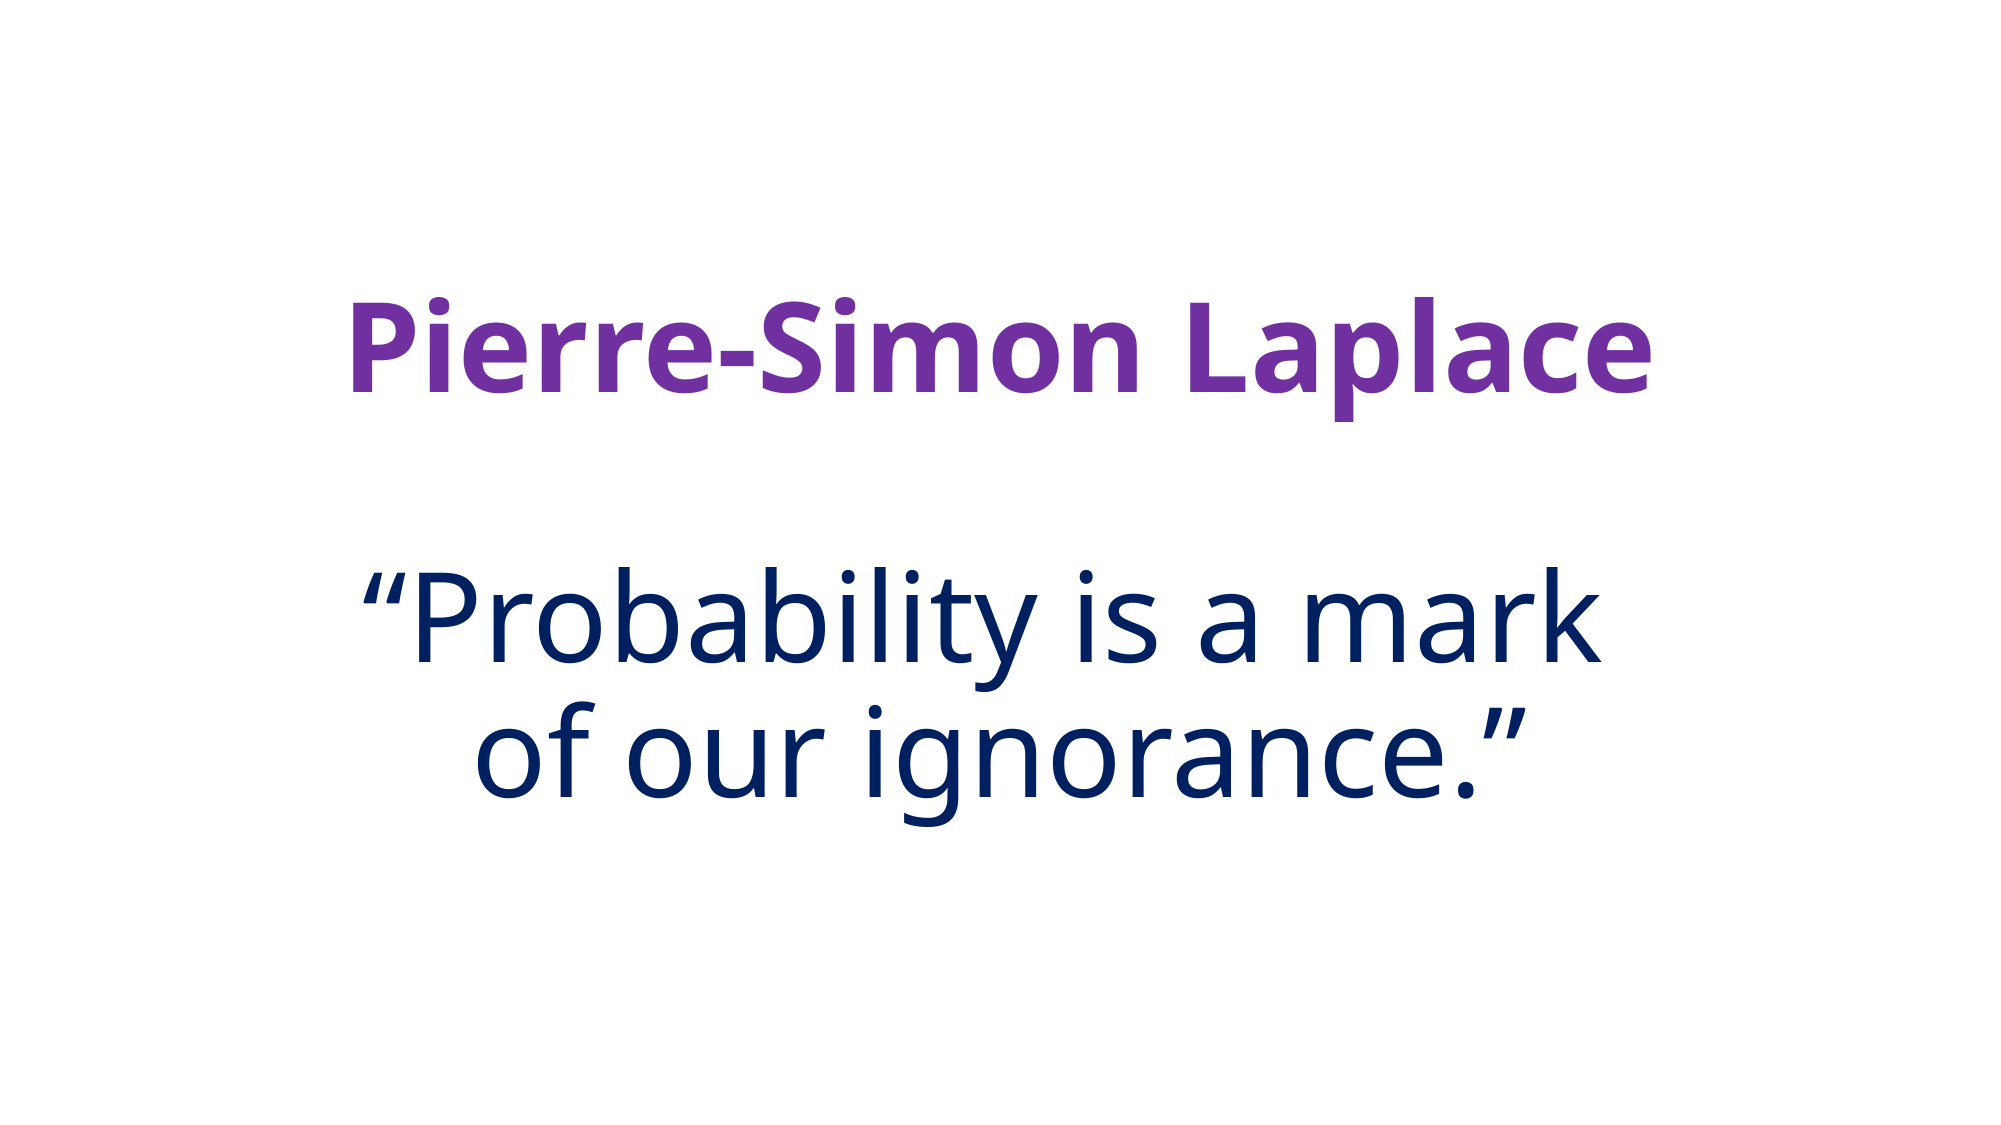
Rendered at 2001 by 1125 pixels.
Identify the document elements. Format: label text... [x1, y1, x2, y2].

title Pierre-Simon Laplace “Probability is a mark of our ignorance.” [141, 180, 1859, 833]
